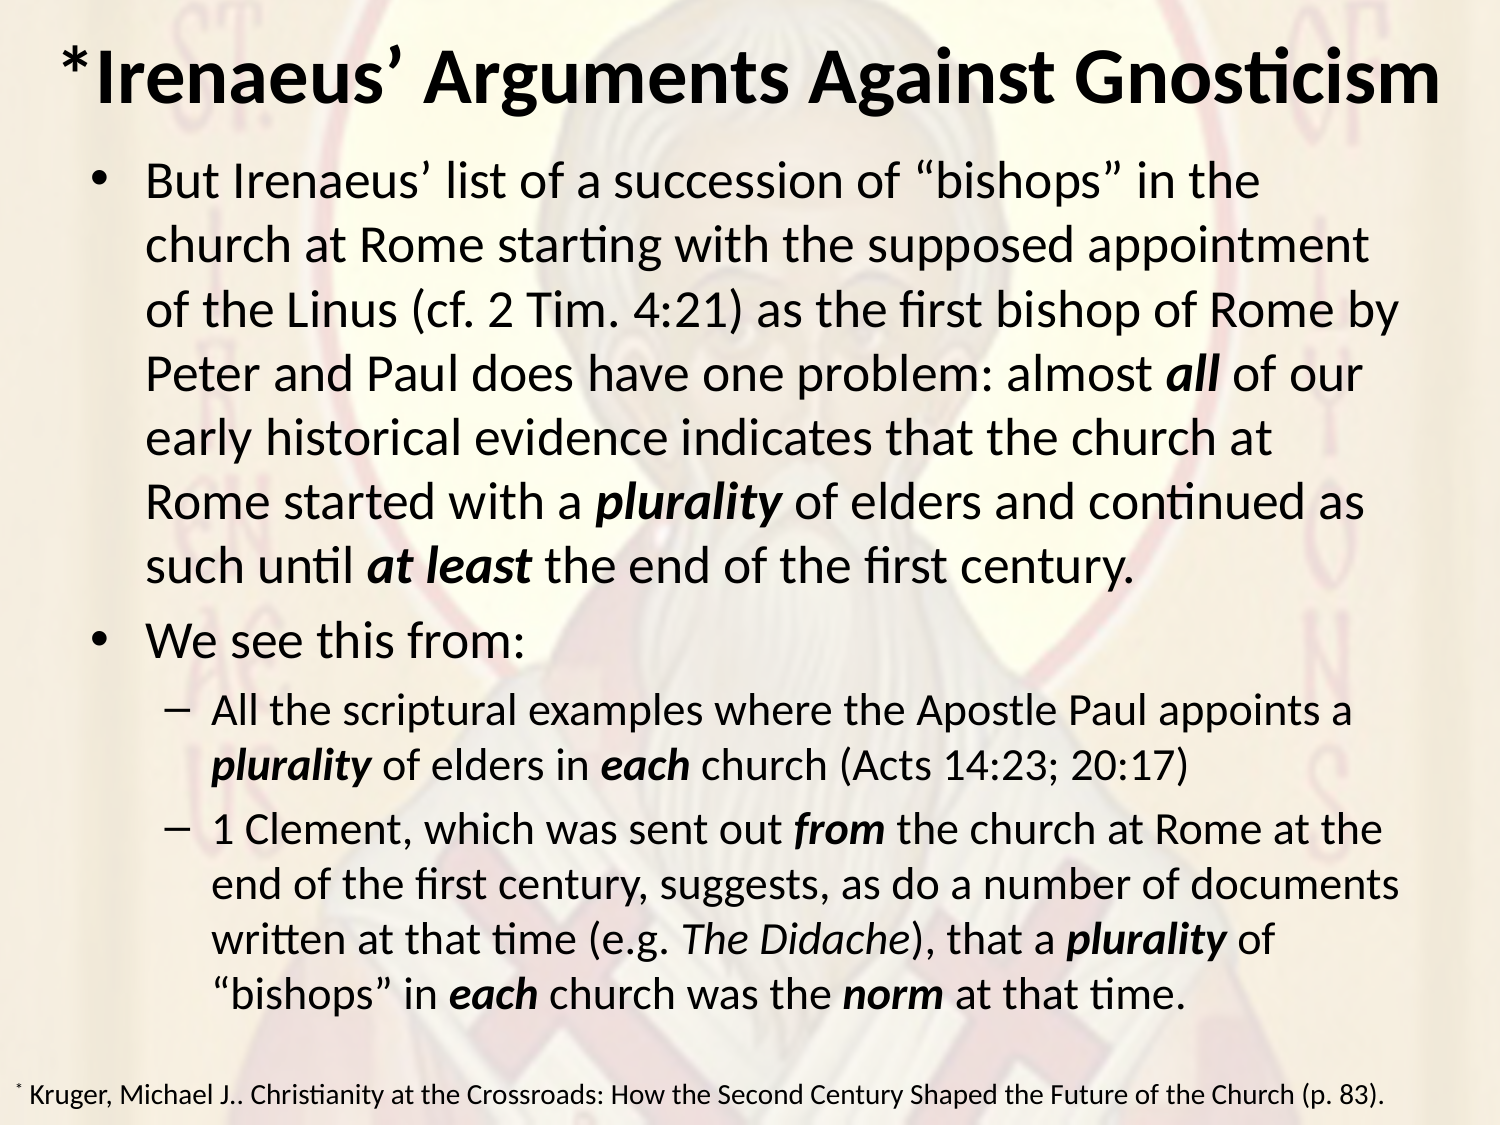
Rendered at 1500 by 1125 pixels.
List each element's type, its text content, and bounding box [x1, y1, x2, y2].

list But Irenaeus’ list of a succession of “bishops” in the church at Rome starting with the supposed appointment of the Linus (cf. 2 Tim. 4:21) as the first bishop of Rome by Peter and Paul does have one problem: almost all of our early historical evidence indicates that the church at Rome started with a plurality of elders and continued as such until at least the end of the first century. We see this from: All the scriptural examples where the Apostle Paul appoints a plurality of elders in each church (Acts 14:23; 20:17) 1 Clement, which was sent out from the church at Rome at the end of the first century, suggests, as do a number of documents written at that time (e.g. The Didache), that a plurality of “bishops” in each church was the norm at that time. [75, 137, 1425, 1038]
title *Irenaeus’ Arguments Against Gnosticism [0, 4, 1500, 138]
text_box * Kruger, Michael J.. Christianity at the Crossroads: How the Second Century Shaped the Future of the Church (p. 83). [0, 1068, 1500, 1118]
